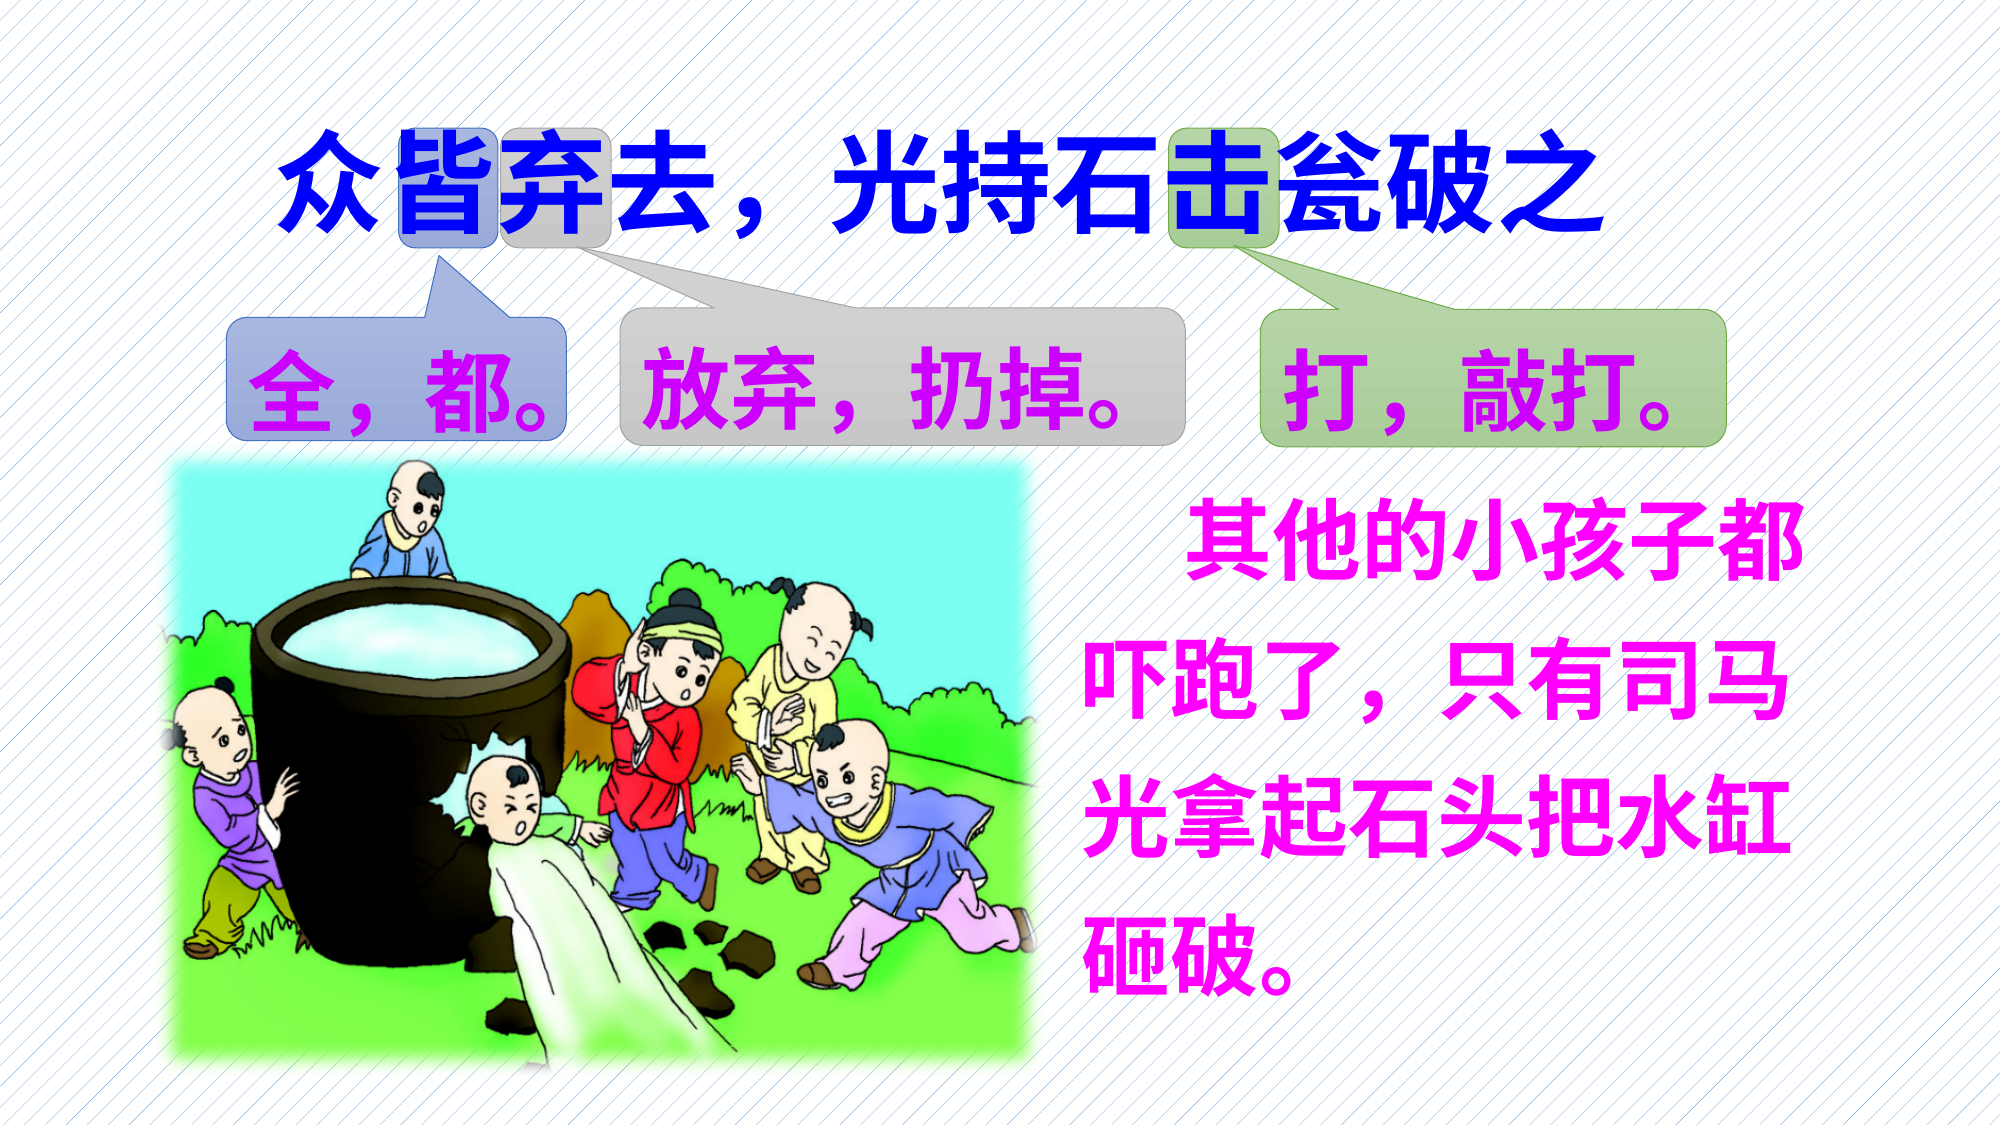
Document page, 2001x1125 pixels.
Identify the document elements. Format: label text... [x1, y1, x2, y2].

text_box 其他的小孩子都吓跑了，只有司马光拿起石头把水缸砸破。 [1066, 445, 1831, 1015]
picture [154, 443, 1046, 1077]
text_box 众皆弃去，光持石击瓮破之 [259, 106, 1624, 255]
text_box 放弃，扔掉。 [576, 246, 1186, 446]
text_box 全，都。 [225, 254, 567, 442]
text_box 打，敲打。 [1233, 244, 1727, 448]
